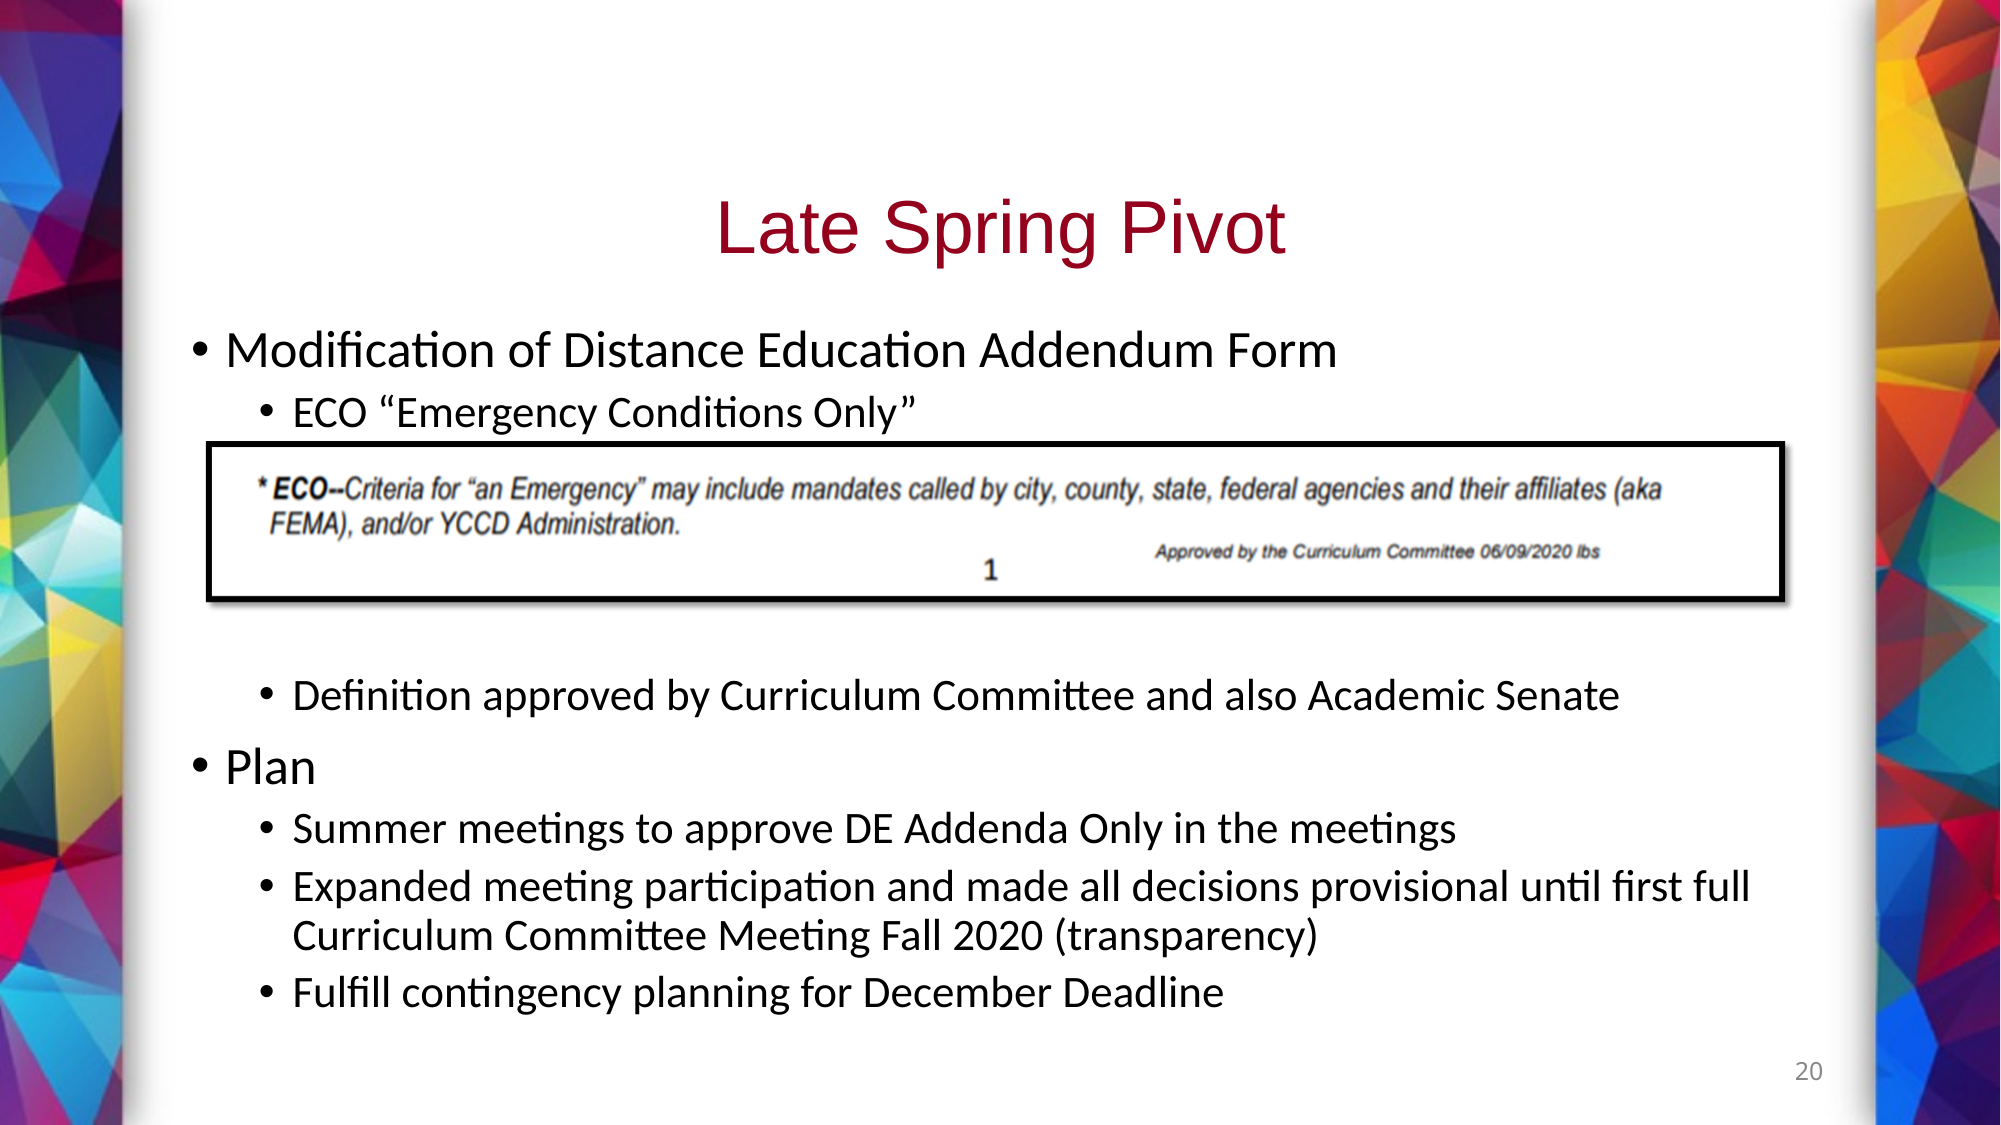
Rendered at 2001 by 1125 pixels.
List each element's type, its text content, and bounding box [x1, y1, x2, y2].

picture [201, 436, 1798, 615]
list Modification of Distance Education Addendum Form ECO “Emergency Conditions Only” Definition approved by Curriculum Committee and also Academic Senate Plan Summer meetings to approve DE Addenda Only in the meetings Expanded meeting participation and made all decisions provisional until first full Curriculum Committee Meeting Fall 2020 (transparency) Fulfill contingency planning for December Deadline [176, 315, 1827, 1029]
title Late Spring Pivot [176, 59, 1827, 278]
